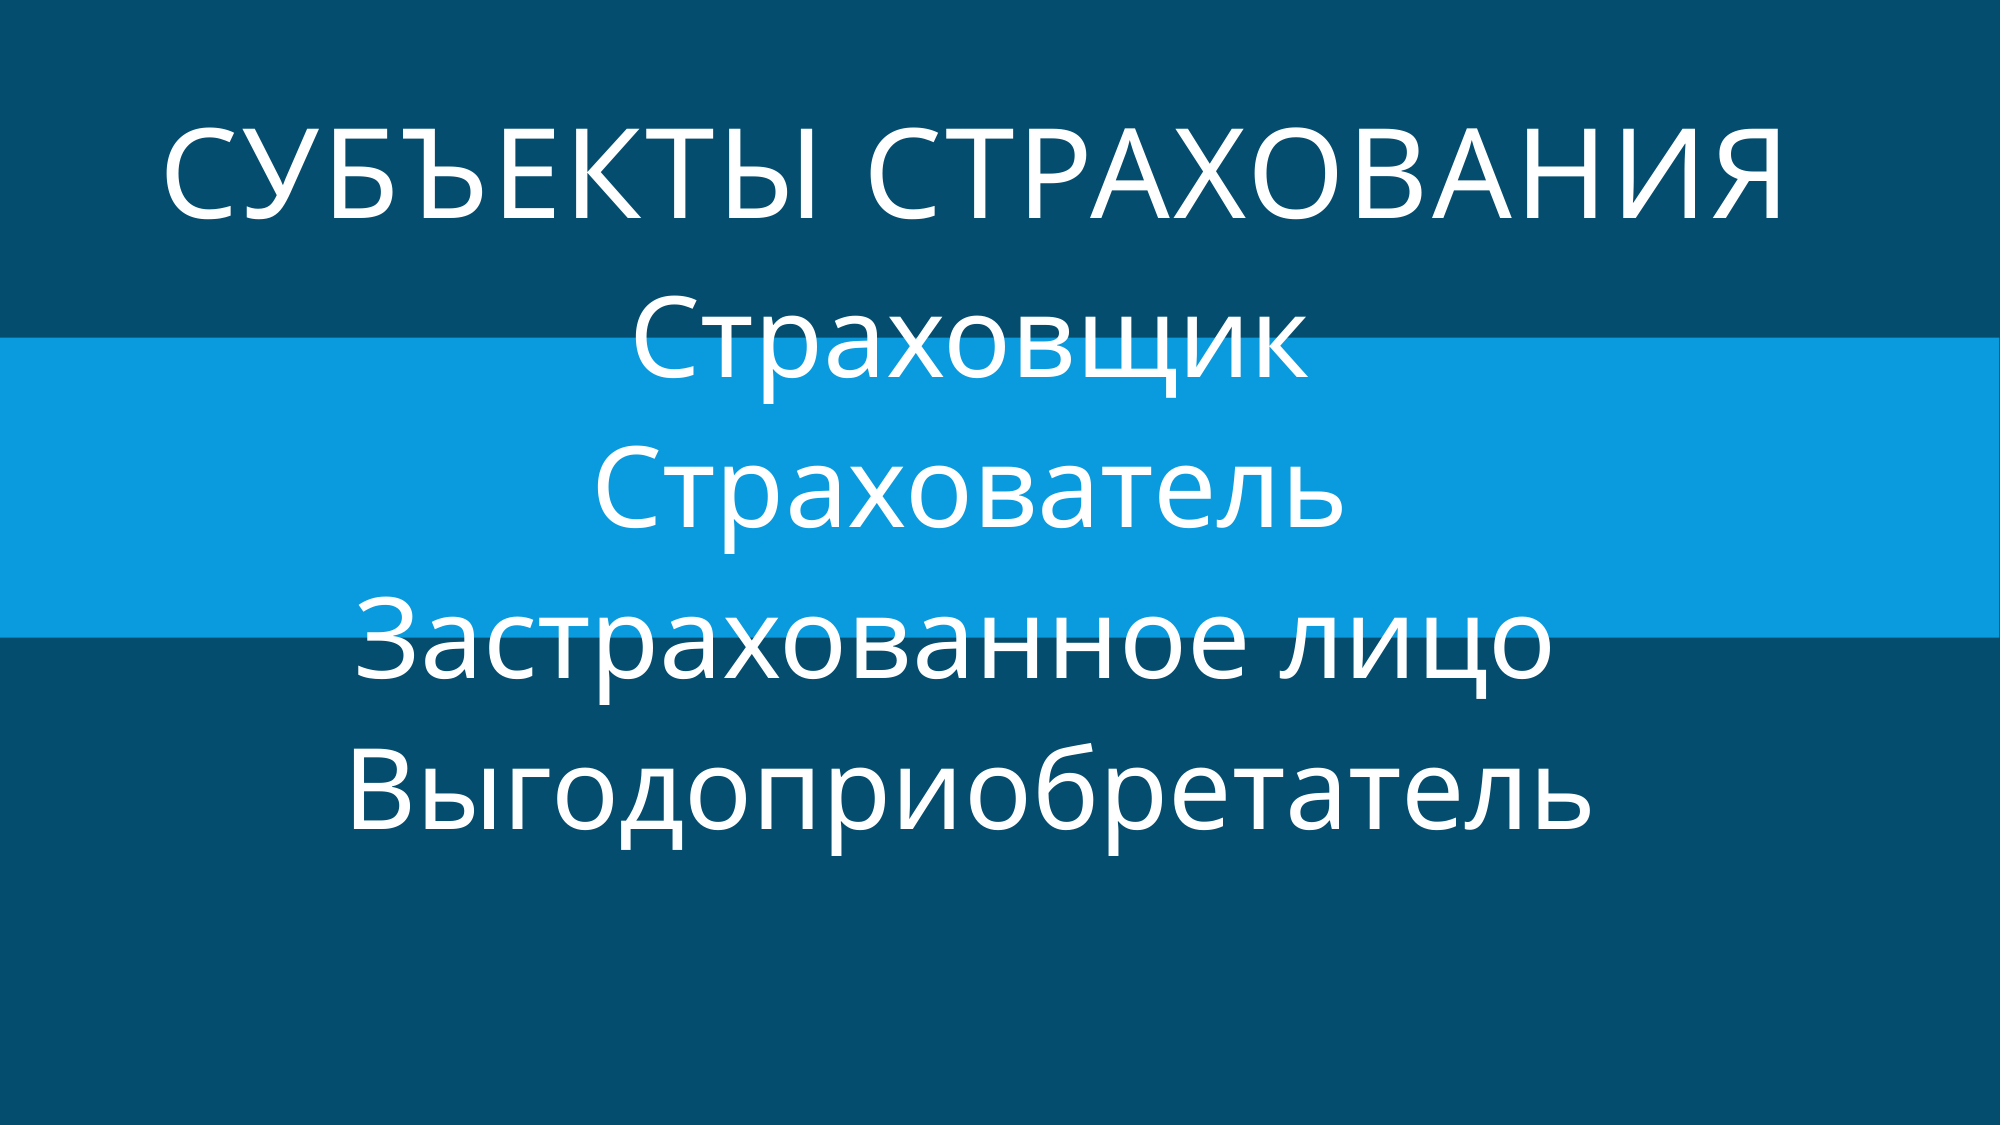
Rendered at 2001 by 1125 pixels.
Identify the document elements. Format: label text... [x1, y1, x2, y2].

title СУБЪЕКТЫ СТРАХОВАНИЯ [113, 44, 1839, 272]
list Страховщик Страхователь Застрахованное лицо Выгодоприобретатель [21, 272, 1919, 1062]
